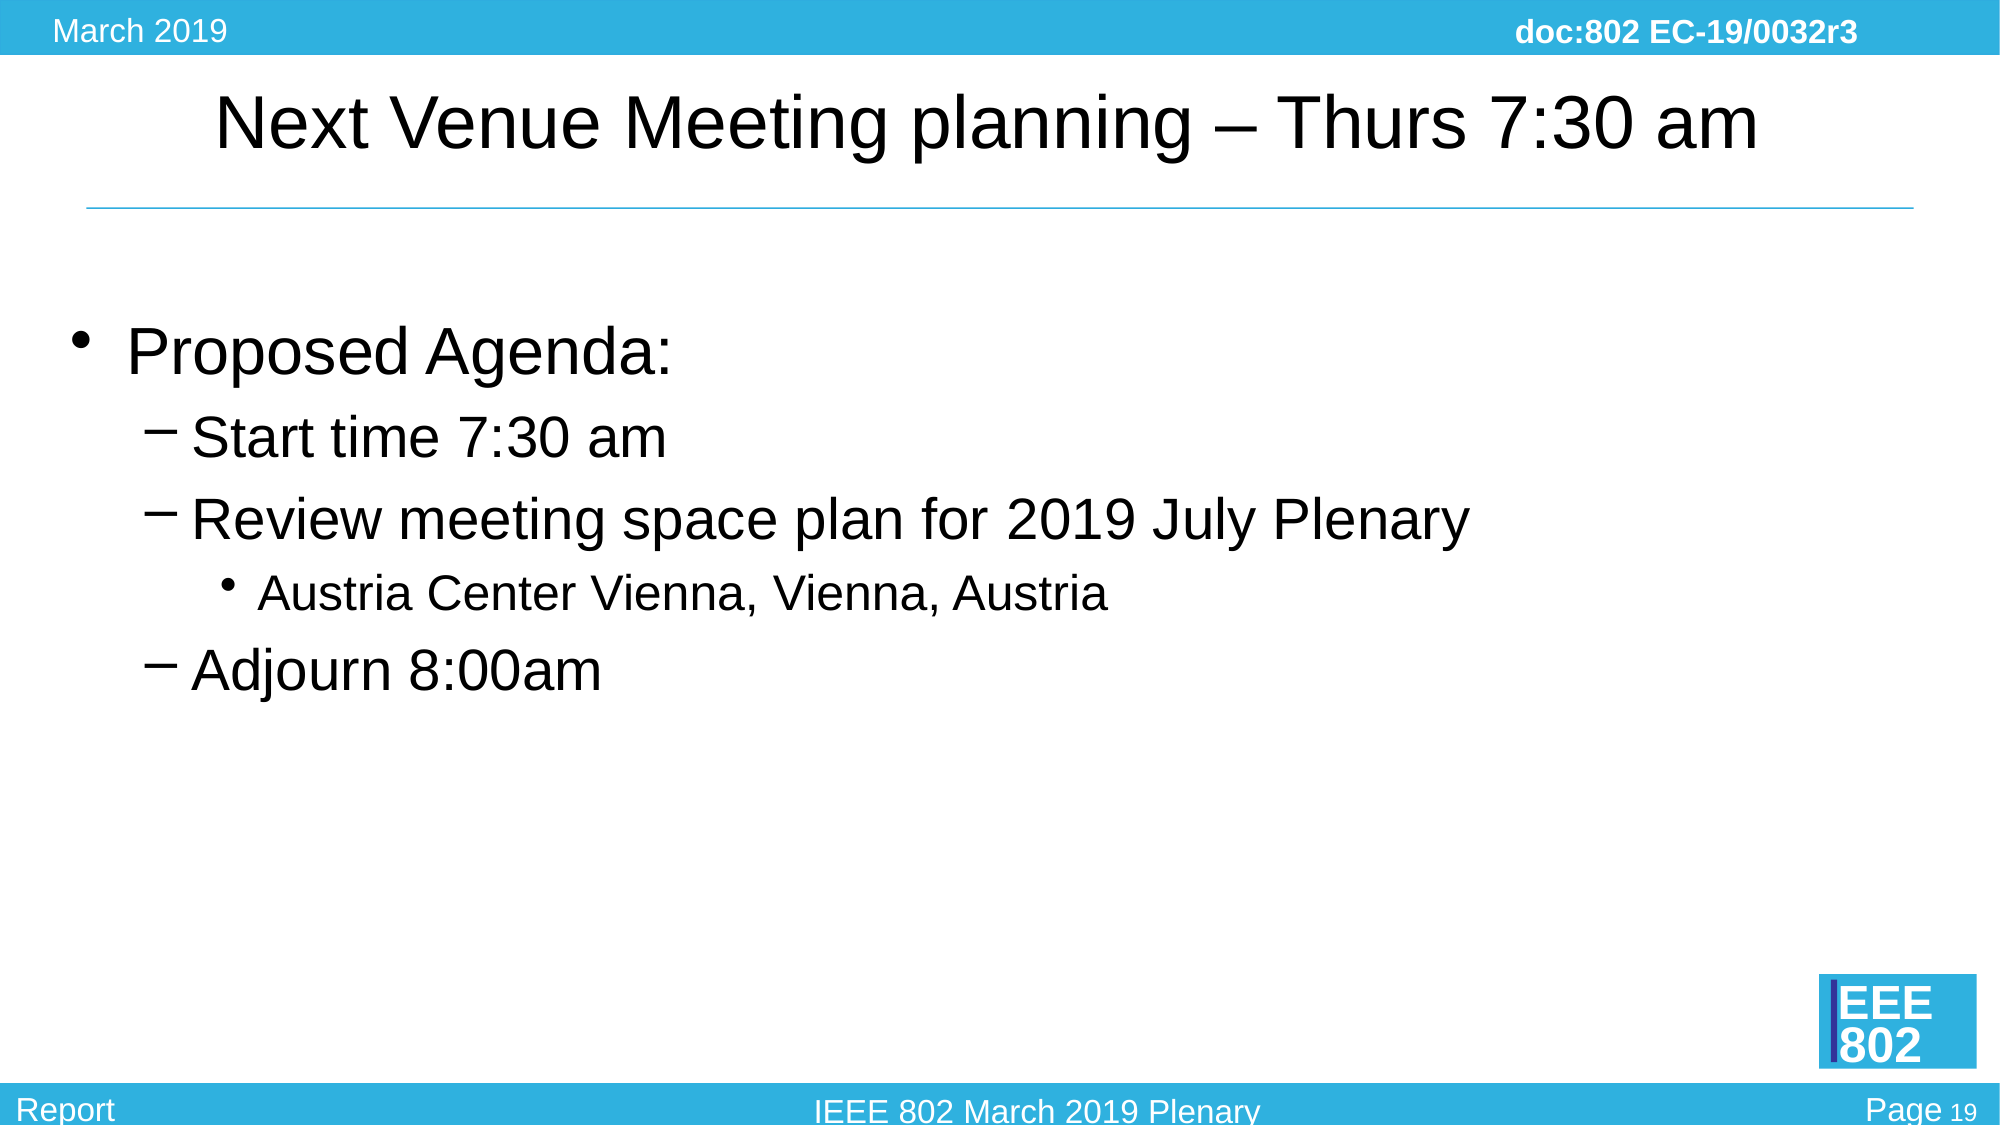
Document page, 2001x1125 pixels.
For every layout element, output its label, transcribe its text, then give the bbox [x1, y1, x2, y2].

list Proposed Agenda: Start time 7:30 am Review meeting space plan for 2019 July Plenary Austria Center Vienna, Vienna, Austria Adjourn 8:00am [54, 299, 1855, 963]
title Next Venue Meeting planning – Thurs 7:30 am [87, 50, 1888, 188]
